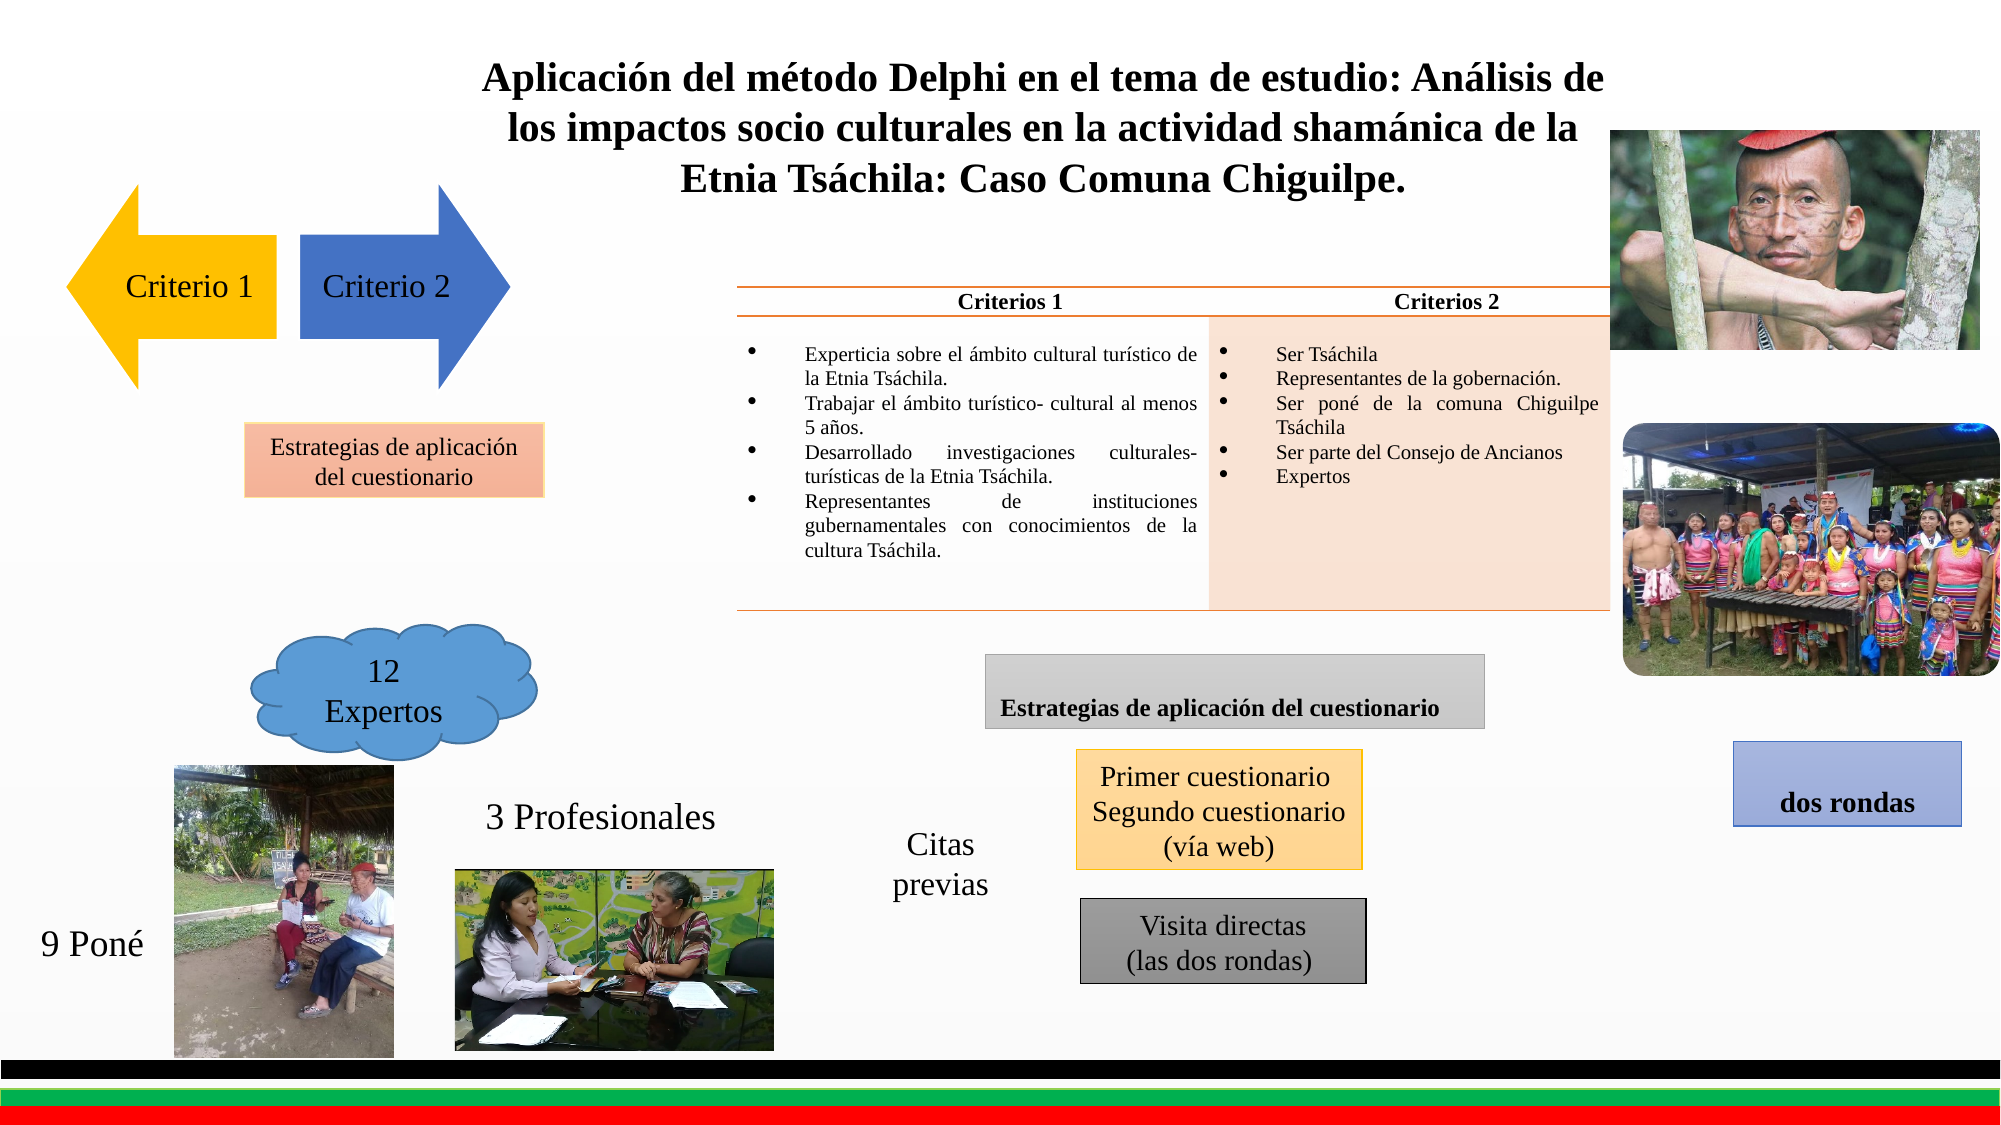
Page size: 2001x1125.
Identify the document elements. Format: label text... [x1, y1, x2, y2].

text_box 12 Expertos [250, 623, 538, 762]
text_box dos rondas [1733, 741, 1962, 827]
text_box Visita directas (las dos rondas) [1080, 898, 1367, 984]
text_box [64, 95, 512, 479]
text_box 9 Poné [0, 911, 174, 972]
table_cell Experticia sobre el ámbito cultural turístico de la Etnia Tsáchila. Trabajar el ámbito turístico- cultural al menos 5 años. Desarrollado investigaciones culturales- turísticas de la Etnia Tsáchila. Representantes de instituciones gubernamentales con conocimientos de la cultura Tsáchila. [737, 317, 1209, 610]
text_box 3 Profesionales [470, 784, 781, 845]
table_cell Ser Tsáchila Representantes de la gobernación. Ser poné de la comuna Chiguilpe Tsáchila Ser parte del Consejo de Ancianos Expertos [1209, 317, 1610, 610]
picture [174, 765, 394, 1058]
table_header Criterios 1 [737, 288, 1209, 315]
table_header Criterios 2 [1209, 288, 1610, 315]
text_box Aplicación del método Delphi en el tema de estudio: Análisis de los impactos socio culturales en la actividad shamánica de la Etnia Tsáchila: Caso Comuna Chiguilpe. [443, 42, 1644, 208]
picture [454, 869, 774, 1051]
text_box Citas previas [850, 814, 1032, 910]
picture [1610, 130, 1980, 350]
text_box Estrategias de aplicación del cuestionario [985, 654, 1485, 729]
text_box Estrategias de aplicación del cuestionario [244, 422, 545, 498]
picture [1622, 423, 2000, 676]
text_box Primer cuestionario Segundo cuestionario (vía web) [1076, 749, 1363, 870]
